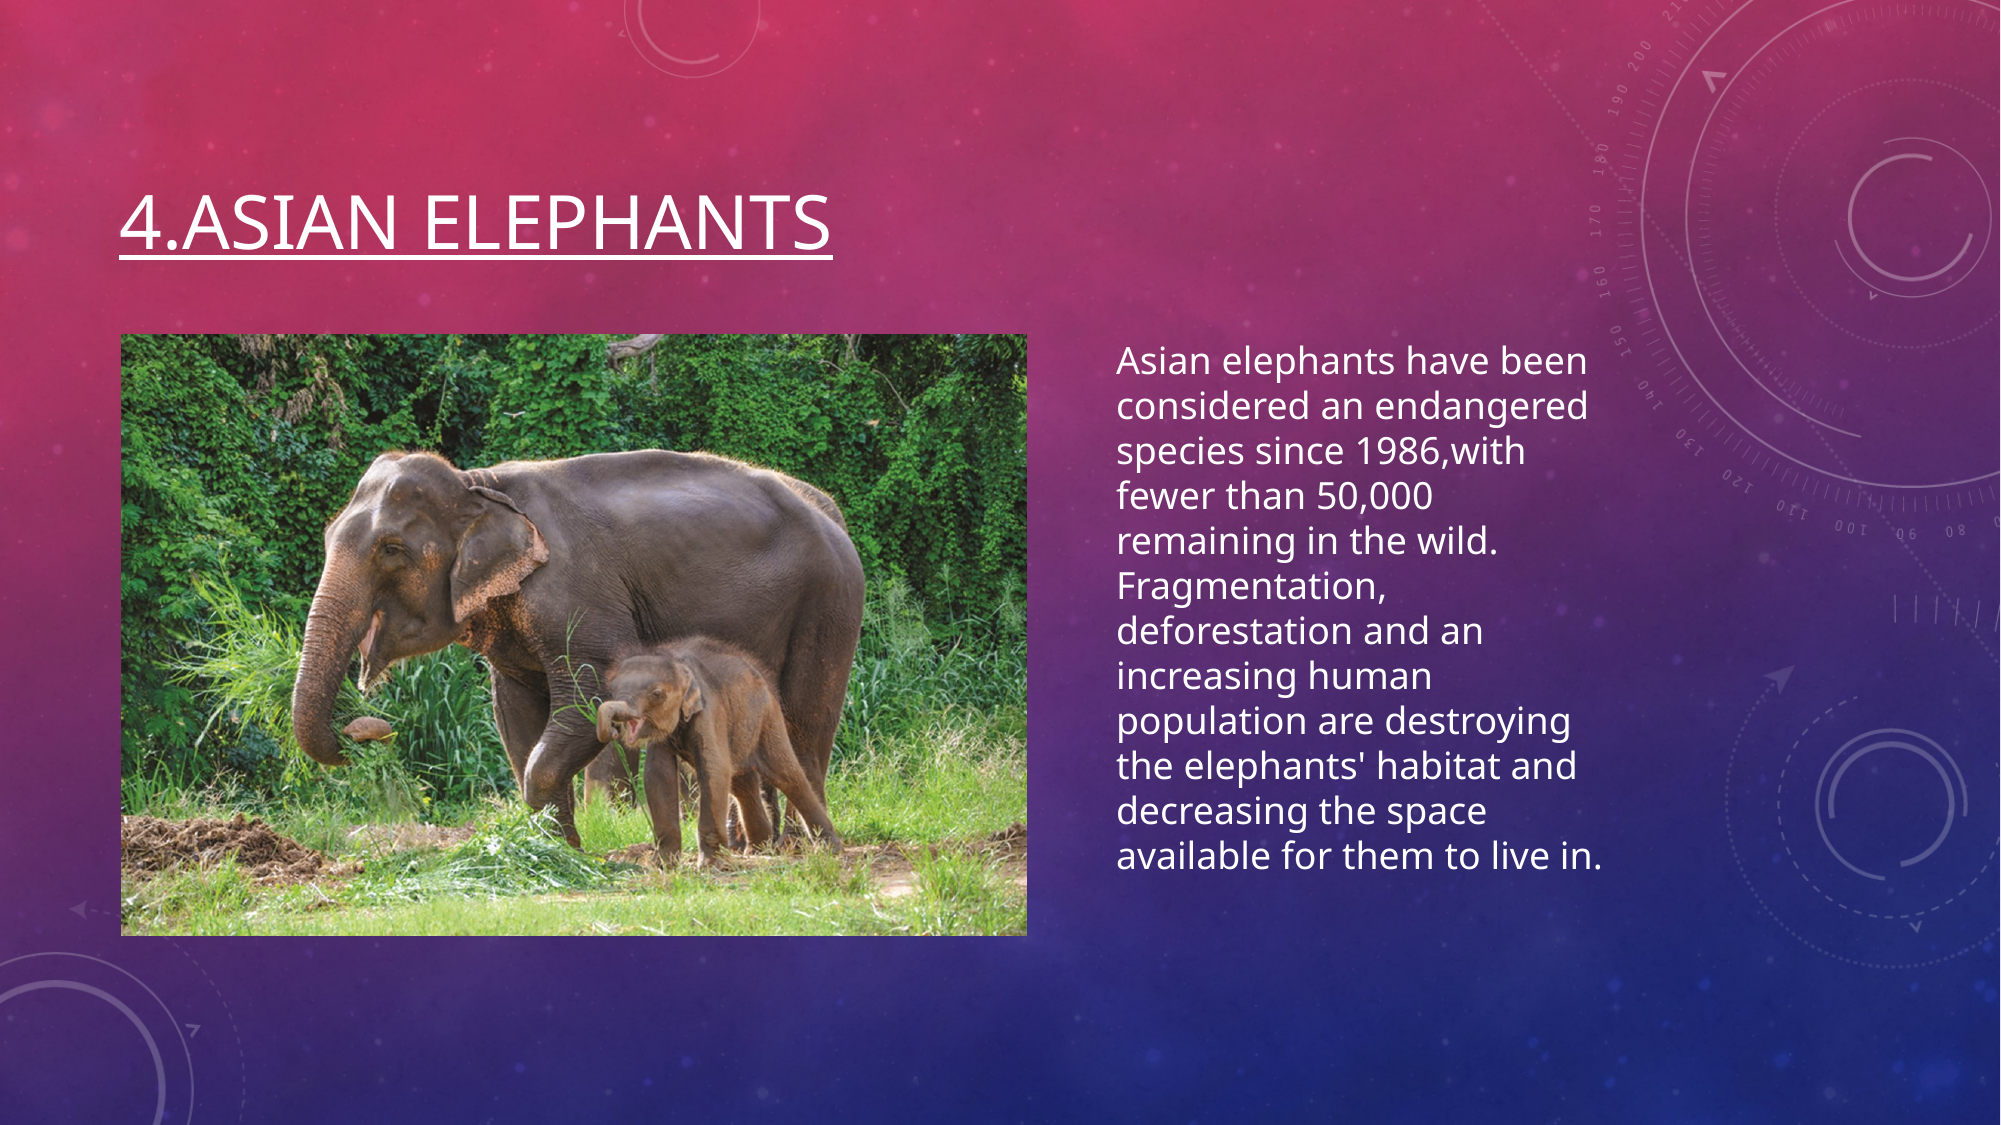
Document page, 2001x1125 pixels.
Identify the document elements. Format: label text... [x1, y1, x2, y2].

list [121, 334, 1028, 936]
text_box Asian elephants have been considered an endangered species since 1986,with fewer than 50,000 remaining in the wild. Fragmentation, deforestation and an increasing human population are destroying the elephants' habitat and decreasing the space available for them to live in. [1101, 329, 1630, 885]
title 4.ASIAN ELEPHANTS [104, 99, 1767, 339]
picture [0, 0, 2001, 1125]
